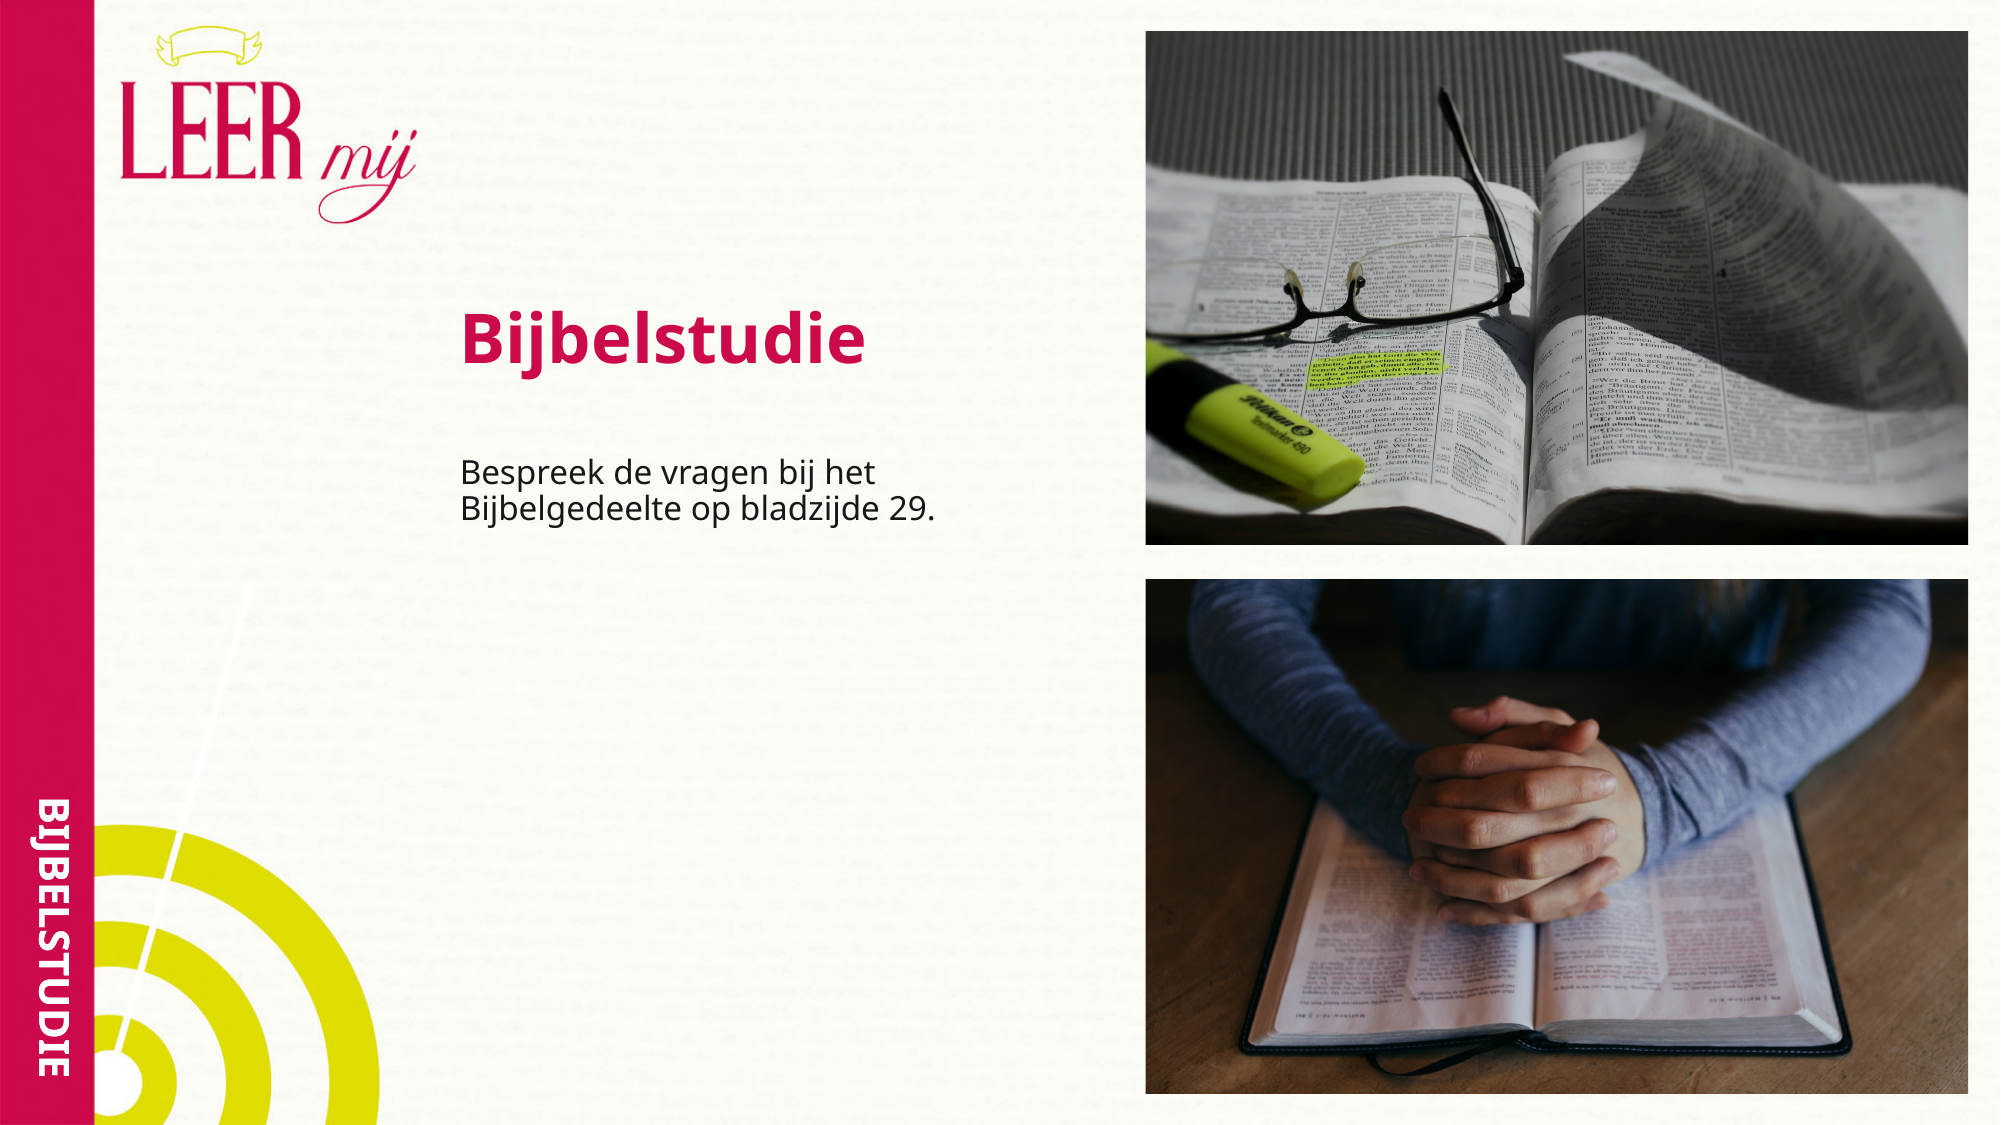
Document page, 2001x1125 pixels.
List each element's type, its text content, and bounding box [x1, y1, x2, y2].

title Bijbelstudie [444, 229, 1102, 386]
list Bespreek de vragen bij het Bijbelgedeelte op bladzijde 29. [444, 448, 1105, 968]
picture [0, 0, 2001, 1125]
